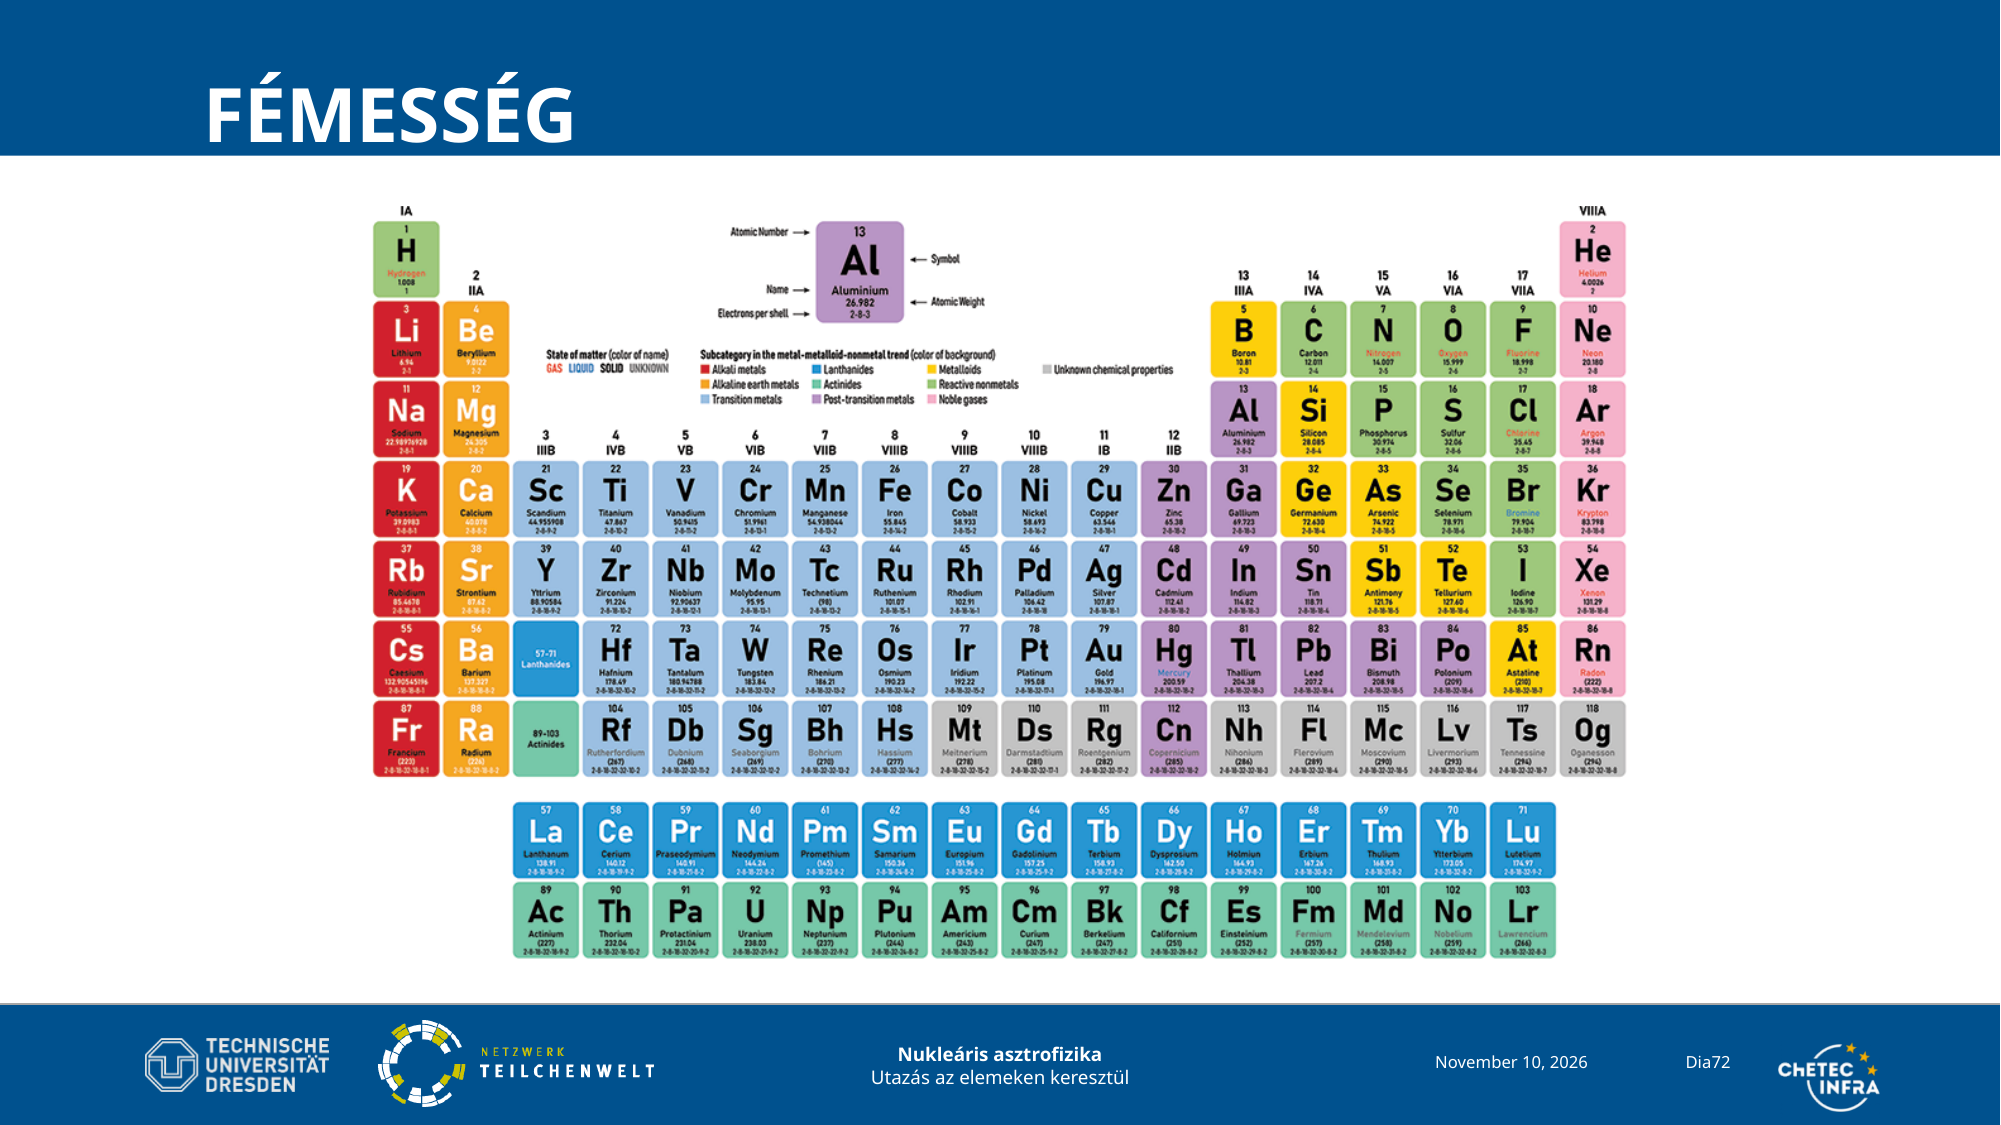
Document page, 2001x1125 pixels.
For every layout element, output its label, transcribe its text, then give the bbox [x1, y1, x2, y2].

picture [1778, 1033, 1880, 1121]
title Fémesség [203, 56, 1880, 169]
picture [378, 1020, 654, 1107]
picture [90, 206, 1910, 969]
